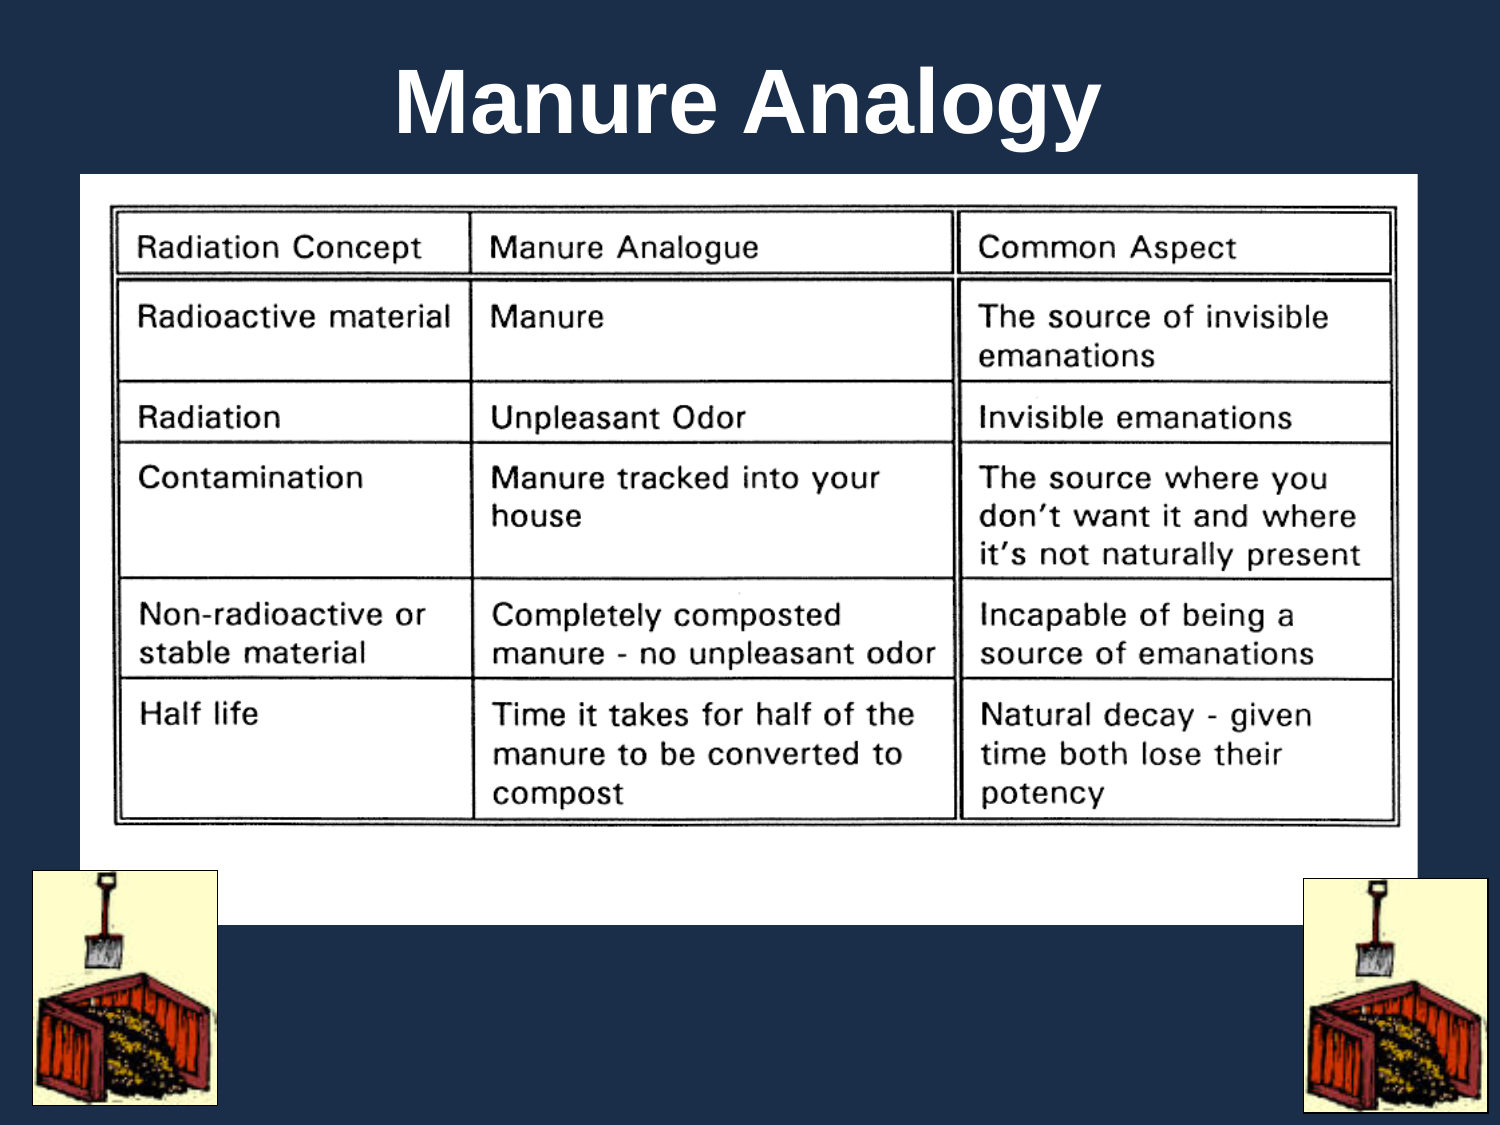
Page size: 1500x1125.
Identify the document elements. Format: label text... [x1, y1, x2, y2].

title Manure Analogy [102, 0, 1396, 174]
picture [0, 0, 1500, 1125]
